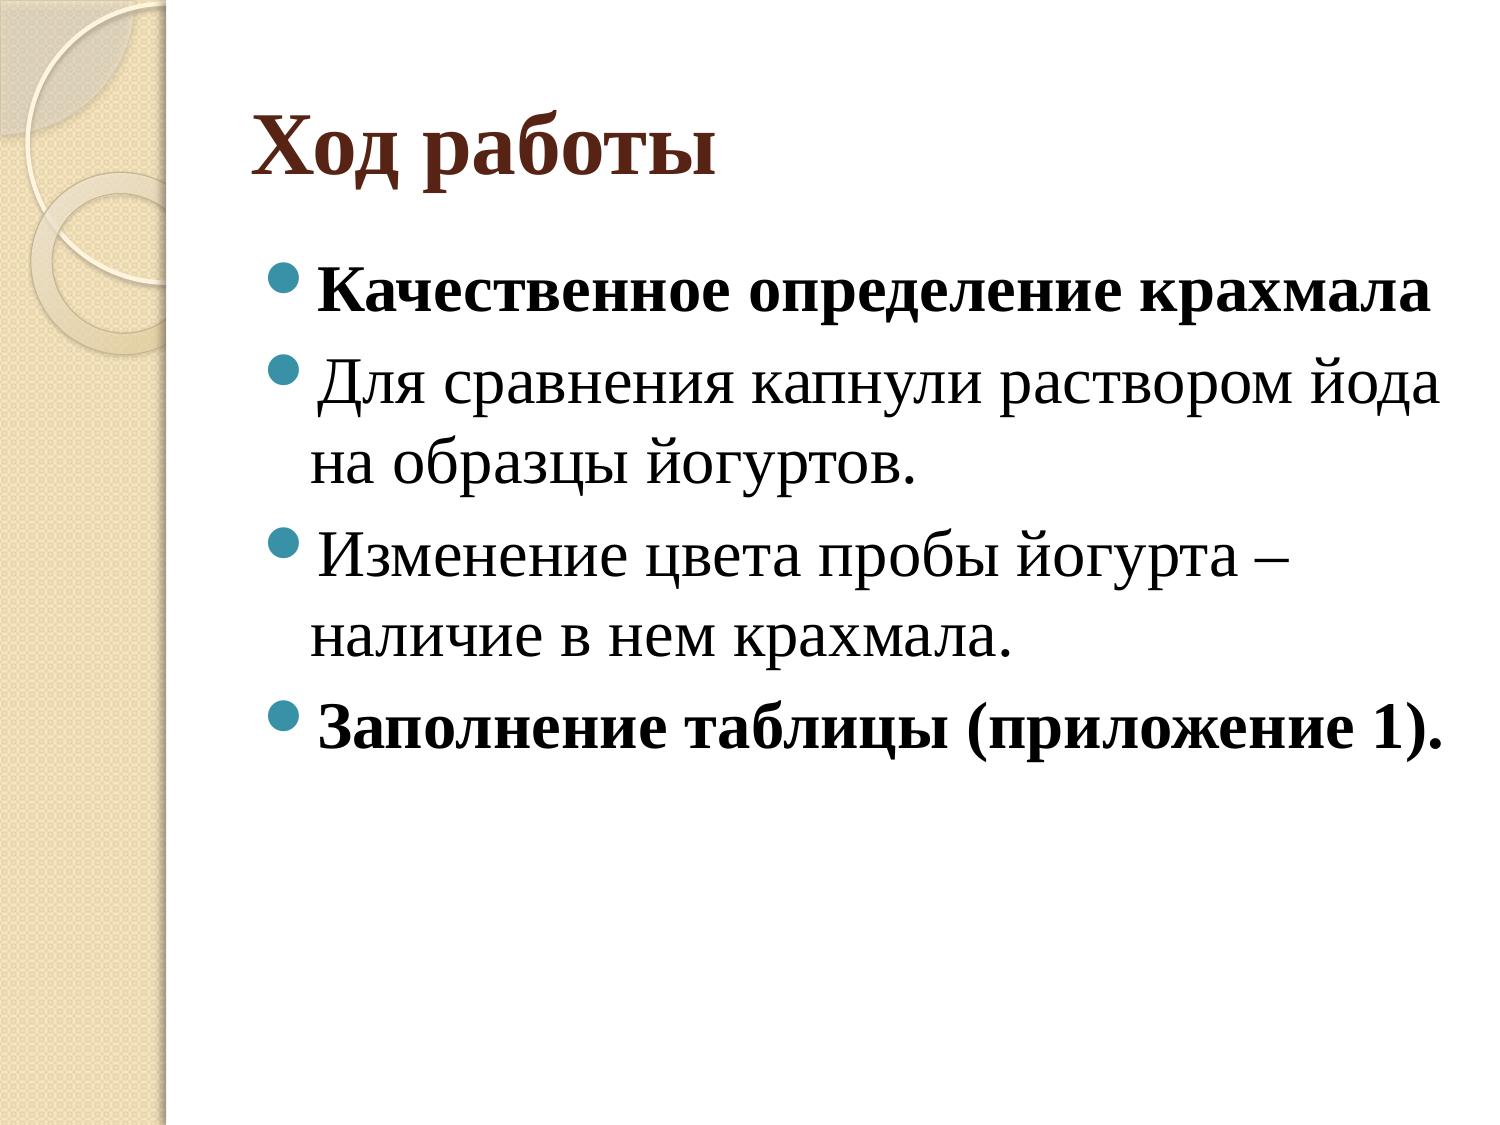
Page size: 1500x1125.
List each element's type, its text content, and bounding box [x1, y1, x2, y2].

list Качественное определение крахмала Для сравнения капнули раствором йода на образцы йогуртов. Изменение цвета пробы йогурта – наличие в нем крахмала. Заполнение таблицы (приложение 1). [235, 237, 1466, 1025]
title Ход работы [235, 45, 1466, 233]
